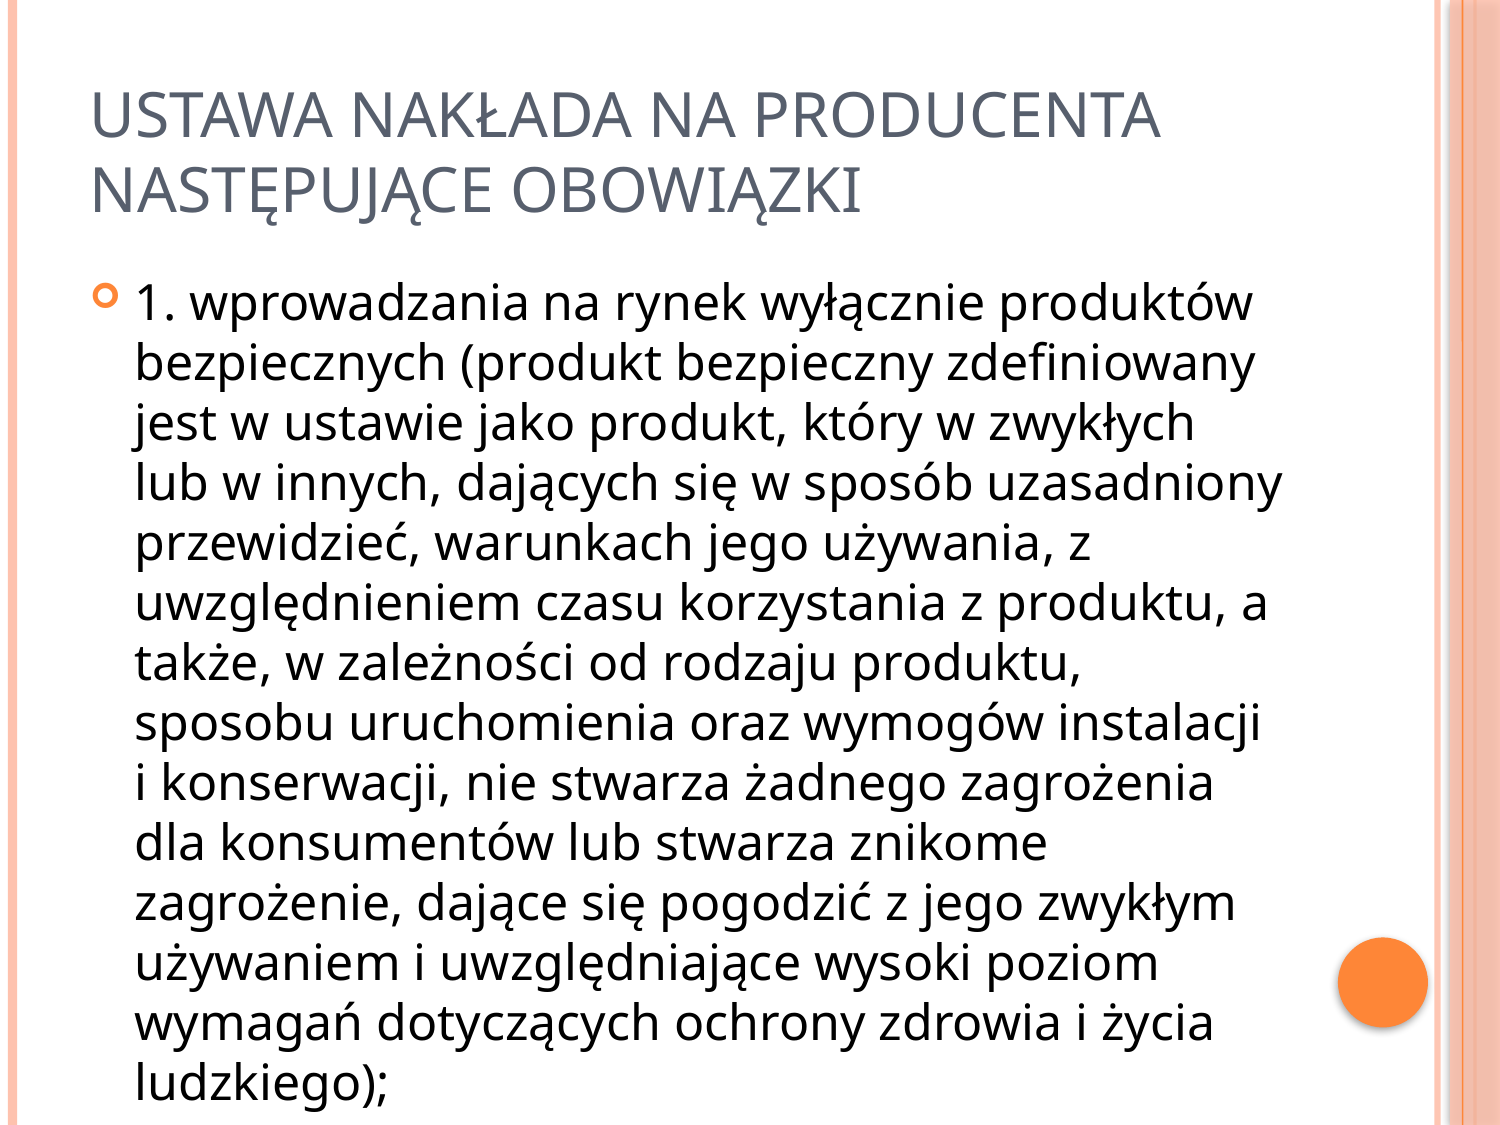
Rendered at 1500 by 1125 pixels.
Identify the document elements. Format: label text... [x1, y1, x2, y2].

list 1. wprowadzania na rynek wyłącznie produktów bezpiecznych (produkt bezpieczny zdefiniowany jest w ustawie jako produkt, który w zwykłych lub w innych, dających się w sposób uzasadniony przewidzieć, warunkach jego używania, z uwzględnieniem czasu korzystania z produktu, a także, w zależności od rodzaju produktu, sposobu uruchomienia oraz wymogów instalacji i konserwacji, nie stwarza żadnego zagrożenia dla konsumentów lub stwarza znikome zagrożenie, dające się pogodzić z jego zwykłym używaniem i uwzględniające wysoki poziom wymagań dotyczących ochrony zdrowia i życia ludzkiego); [75, 262, 1300, 1062]
title Ustawa nakłada na producenta następujące obowiązki [75, 45, 1300, 233]
